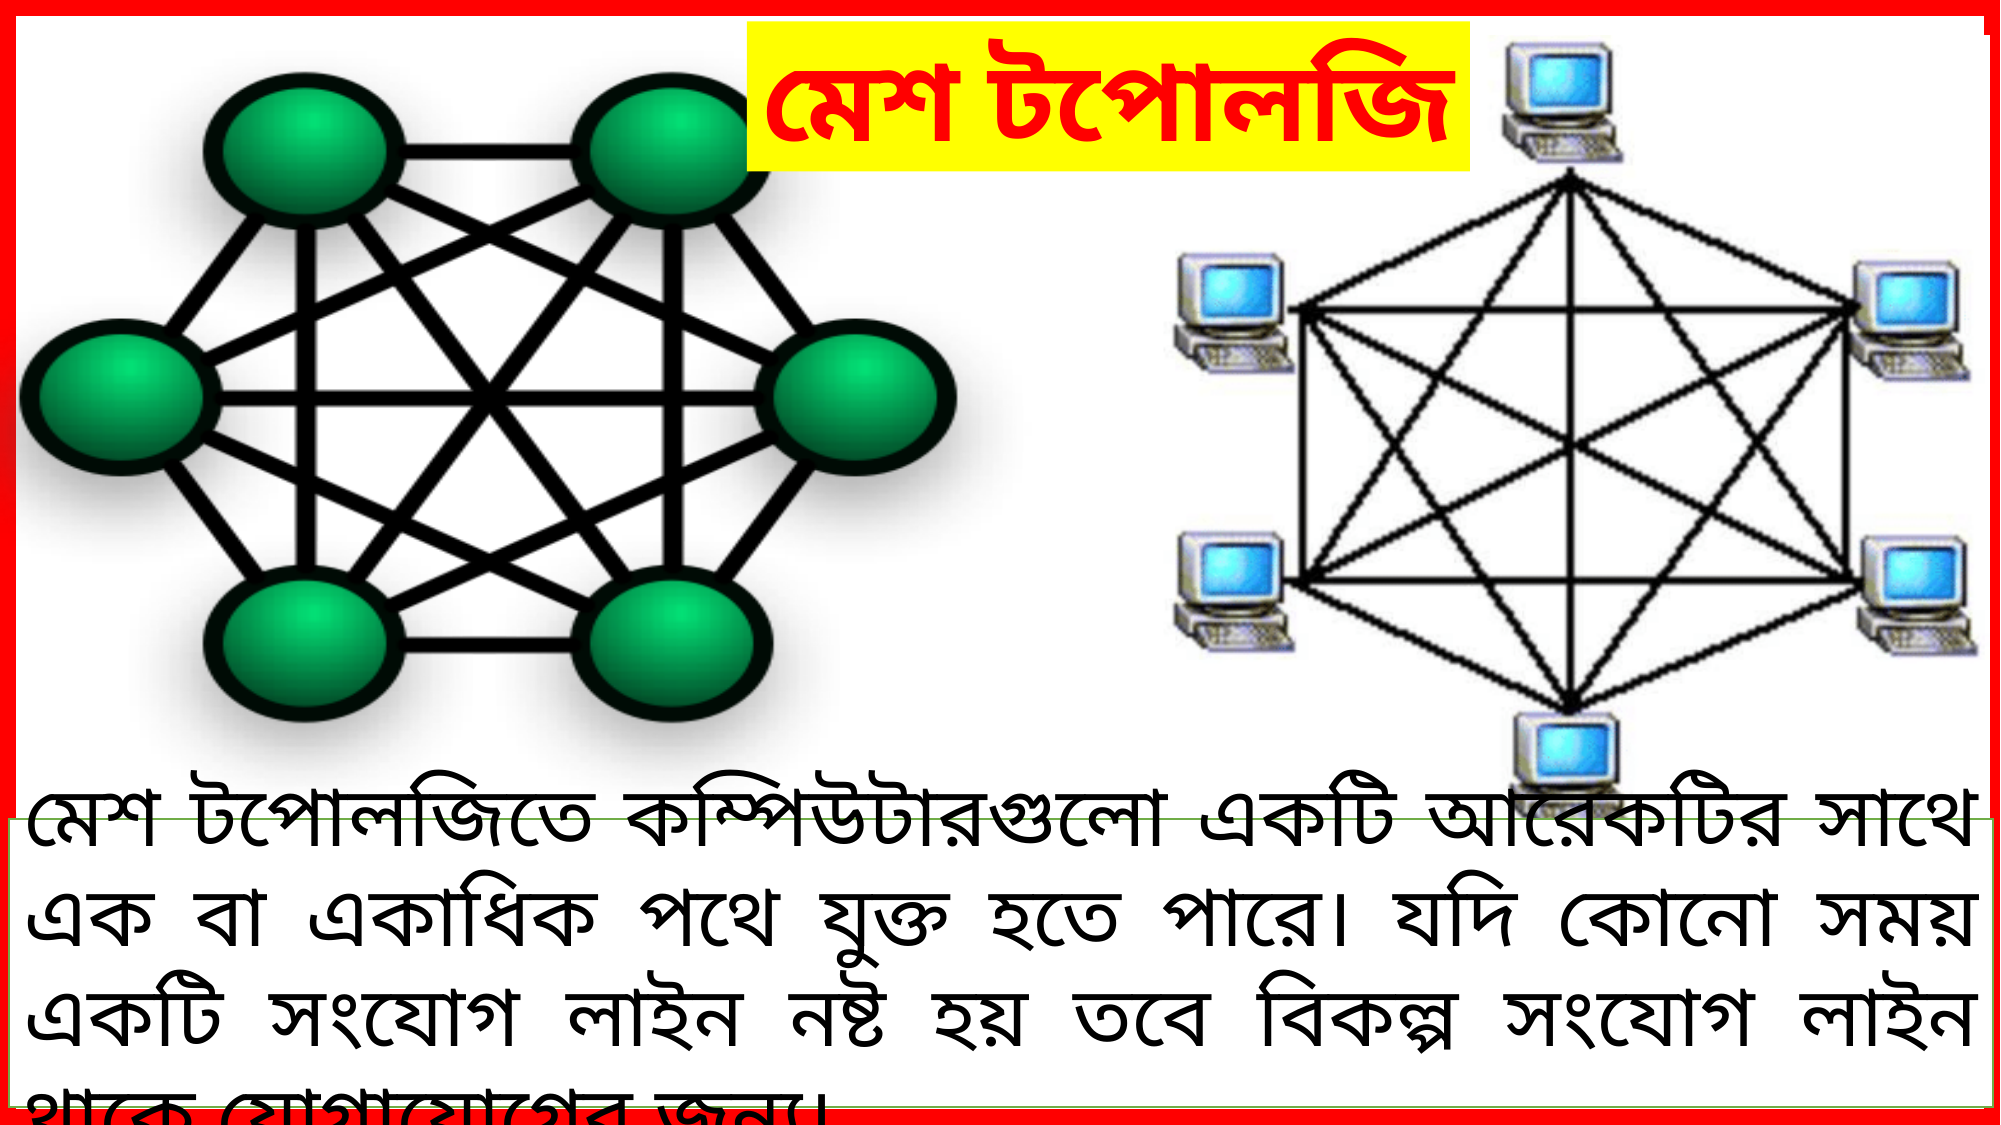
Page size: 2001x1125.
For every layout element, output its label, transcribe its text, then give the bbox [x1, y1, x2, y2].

picture [0, 19, 1065, 840]
picture [1152, 35, 1990, 840]
text_box মেশ টপোলজিতে কম্পিউটারগুলো একটি আরেকটির সাথে এক বা একাধিক পথে যুক্ত হতে পারে। যদি কোনো সময় একটি সংযোগ লাইন নষ্ট হয় তবে বিকল্প সংযোগ লাইন থাকে যোগাযোগের জন্য। [8, 818, 1994, 1108]
text_box মেশ টপোলজি [1065, 21, 1470, 172]
text_box [0, 0, 2000, 1125]
